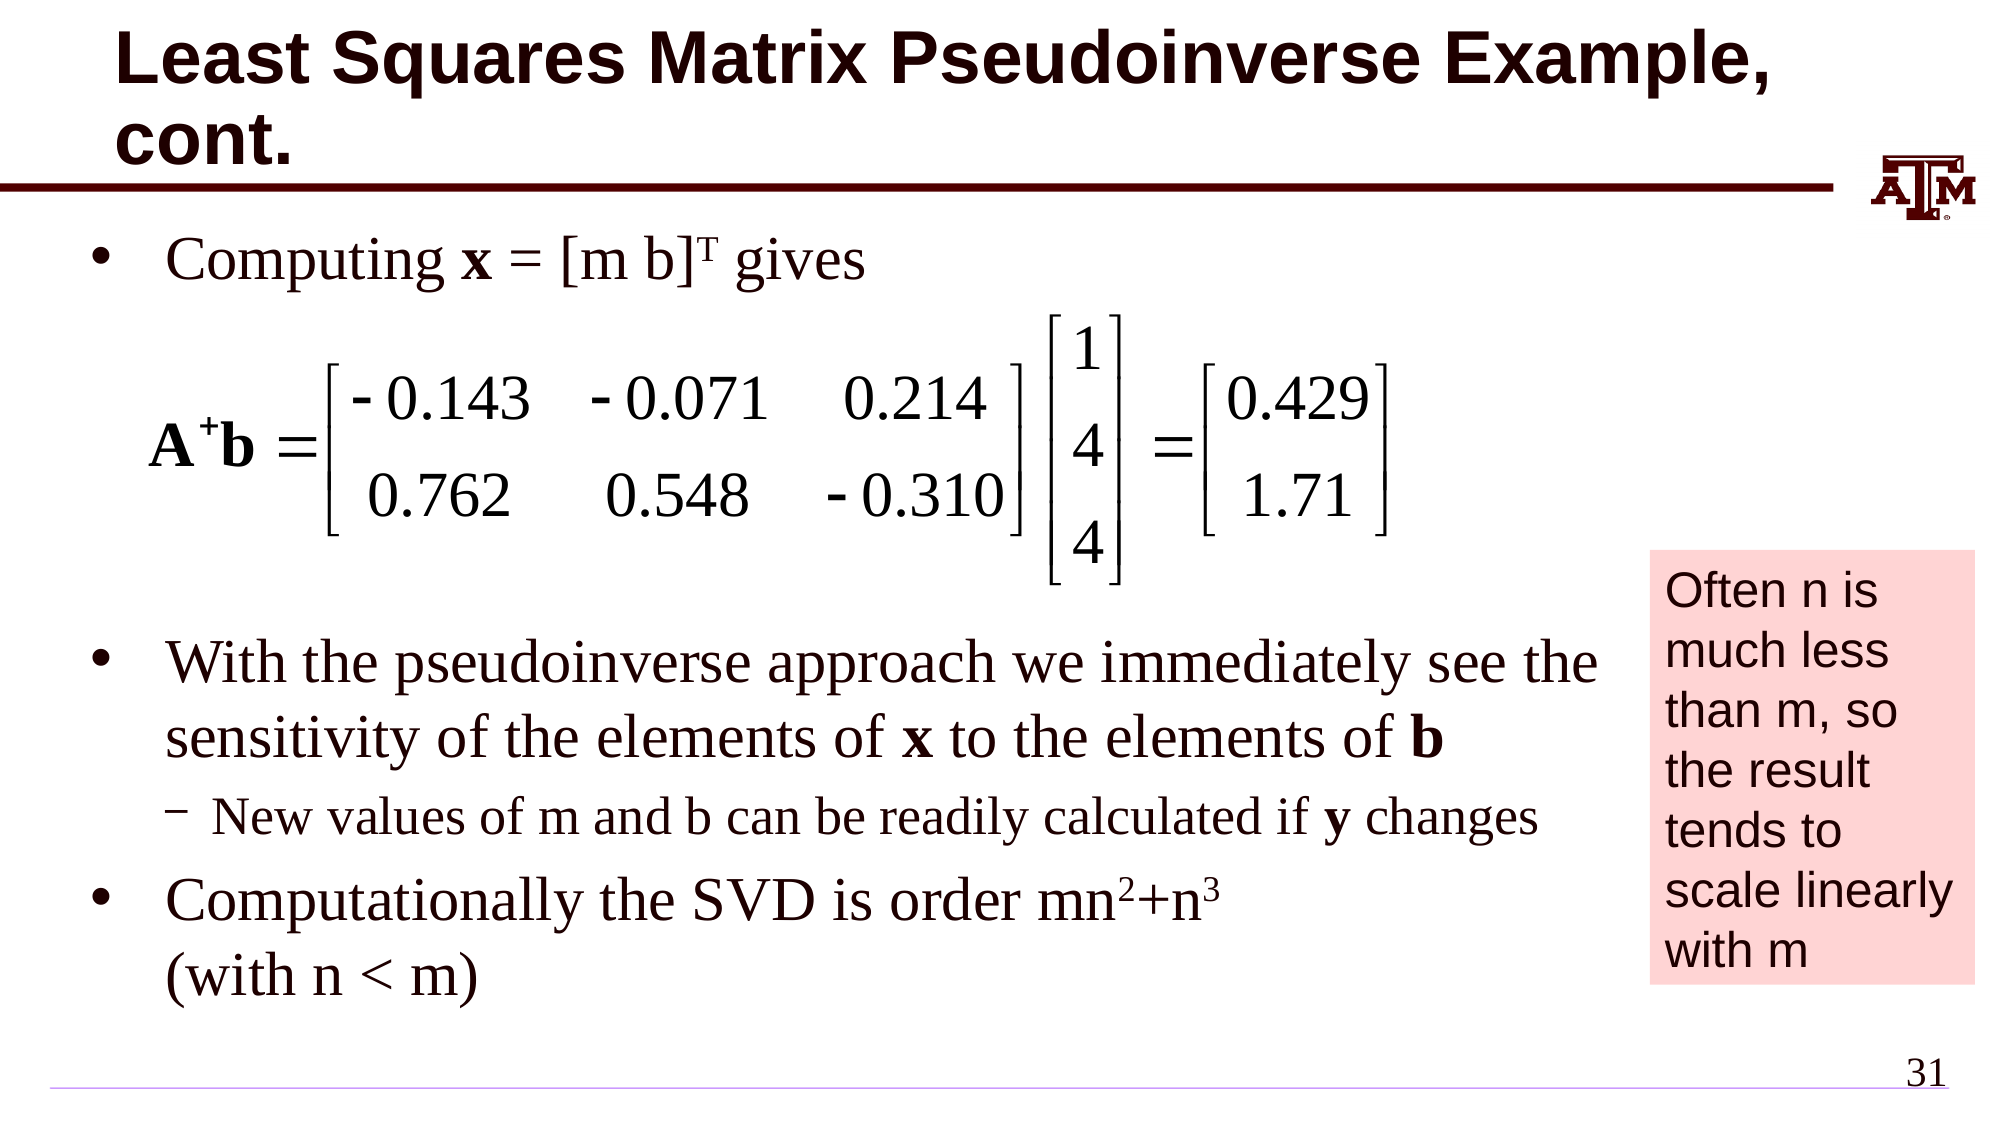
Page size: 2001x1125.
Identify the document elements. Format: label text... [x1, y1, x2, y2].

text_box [137, 299, 1412, 602]
text_box Often n is much less than m, so the result tends to scale linearly with m [1649, 549, 1975, 985]
text_box 30 [1762, 1037, 1963, 1113]
picture [1856, 137, 1990, 238]
title Least Squares Matrix Pseudoinverse Example, cont. [99, 12, 1934, 188]
list Computing x = [m b]T gives With the pseudoinverse approach we immediately see the sensitivity of the elements of x to the elements of b New values of m and b can be readily calculated if y changes Computationally the SVD is order mn2+n3 (with n < m) [74, 209, 1888, 823]
